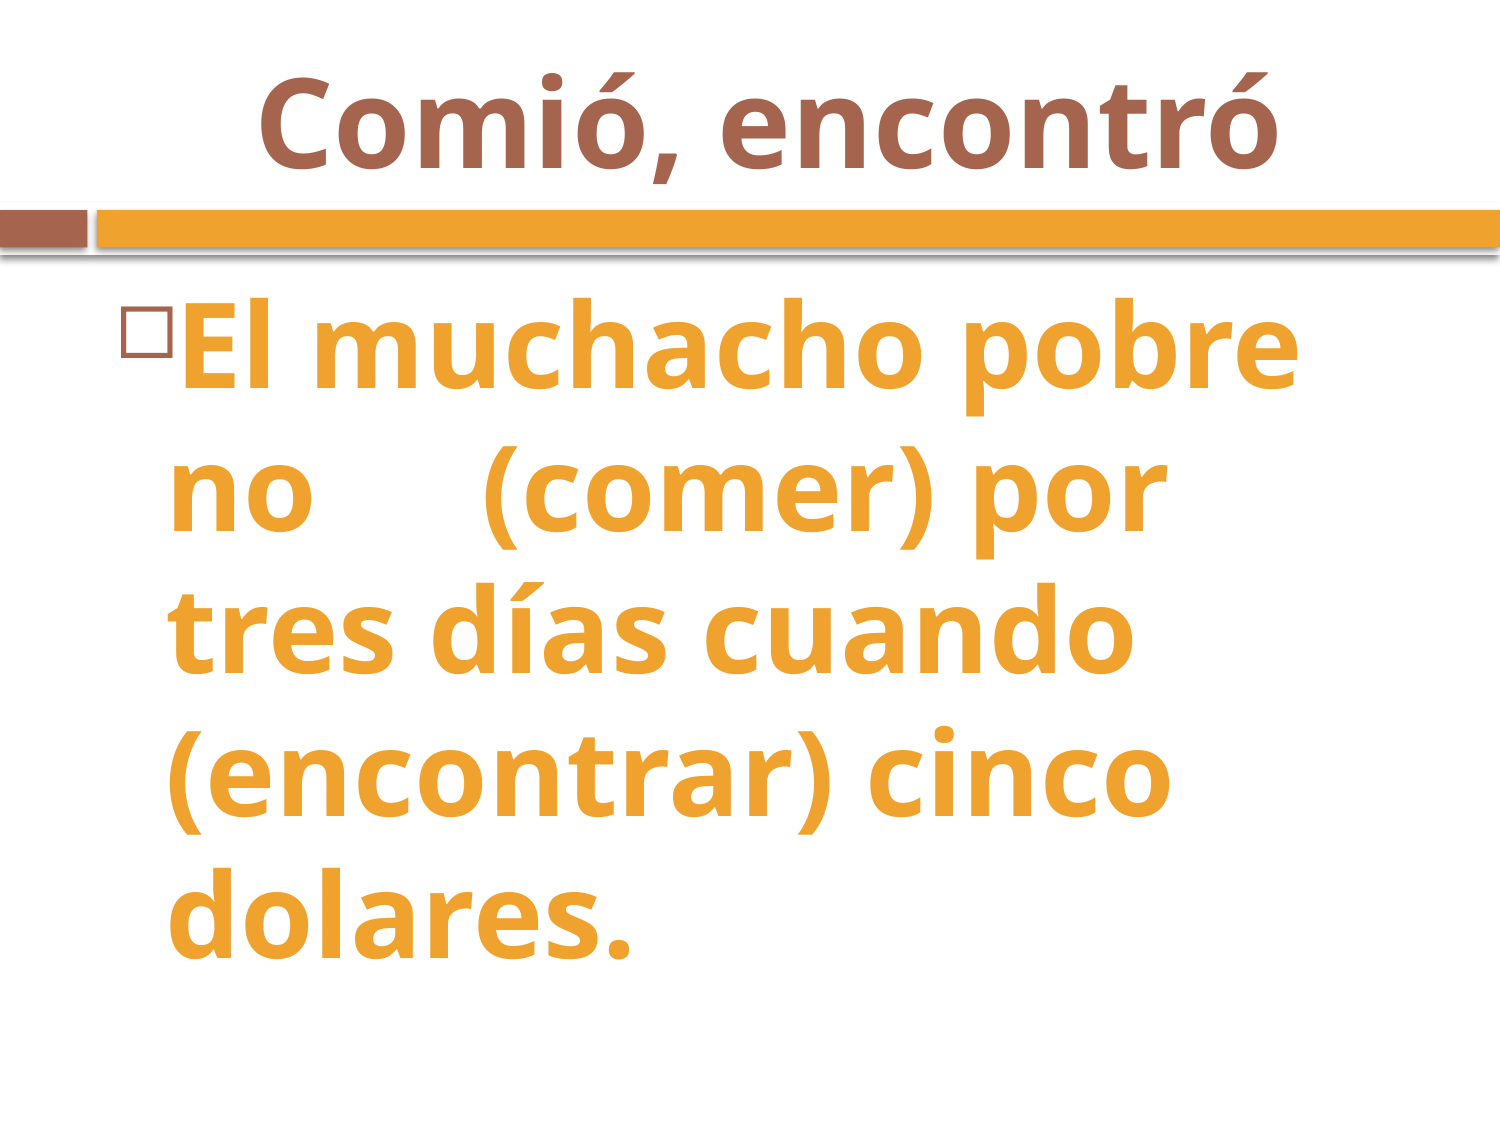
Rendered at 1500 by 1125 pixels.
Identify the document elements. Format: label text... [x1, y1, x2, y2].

list El muchacho pobre no (comer) por tres días cuando (encontrar) cinco dolares. [100, 262, 1438, 1000]
title Comió, encontró [100, 37, 1438, 200]
